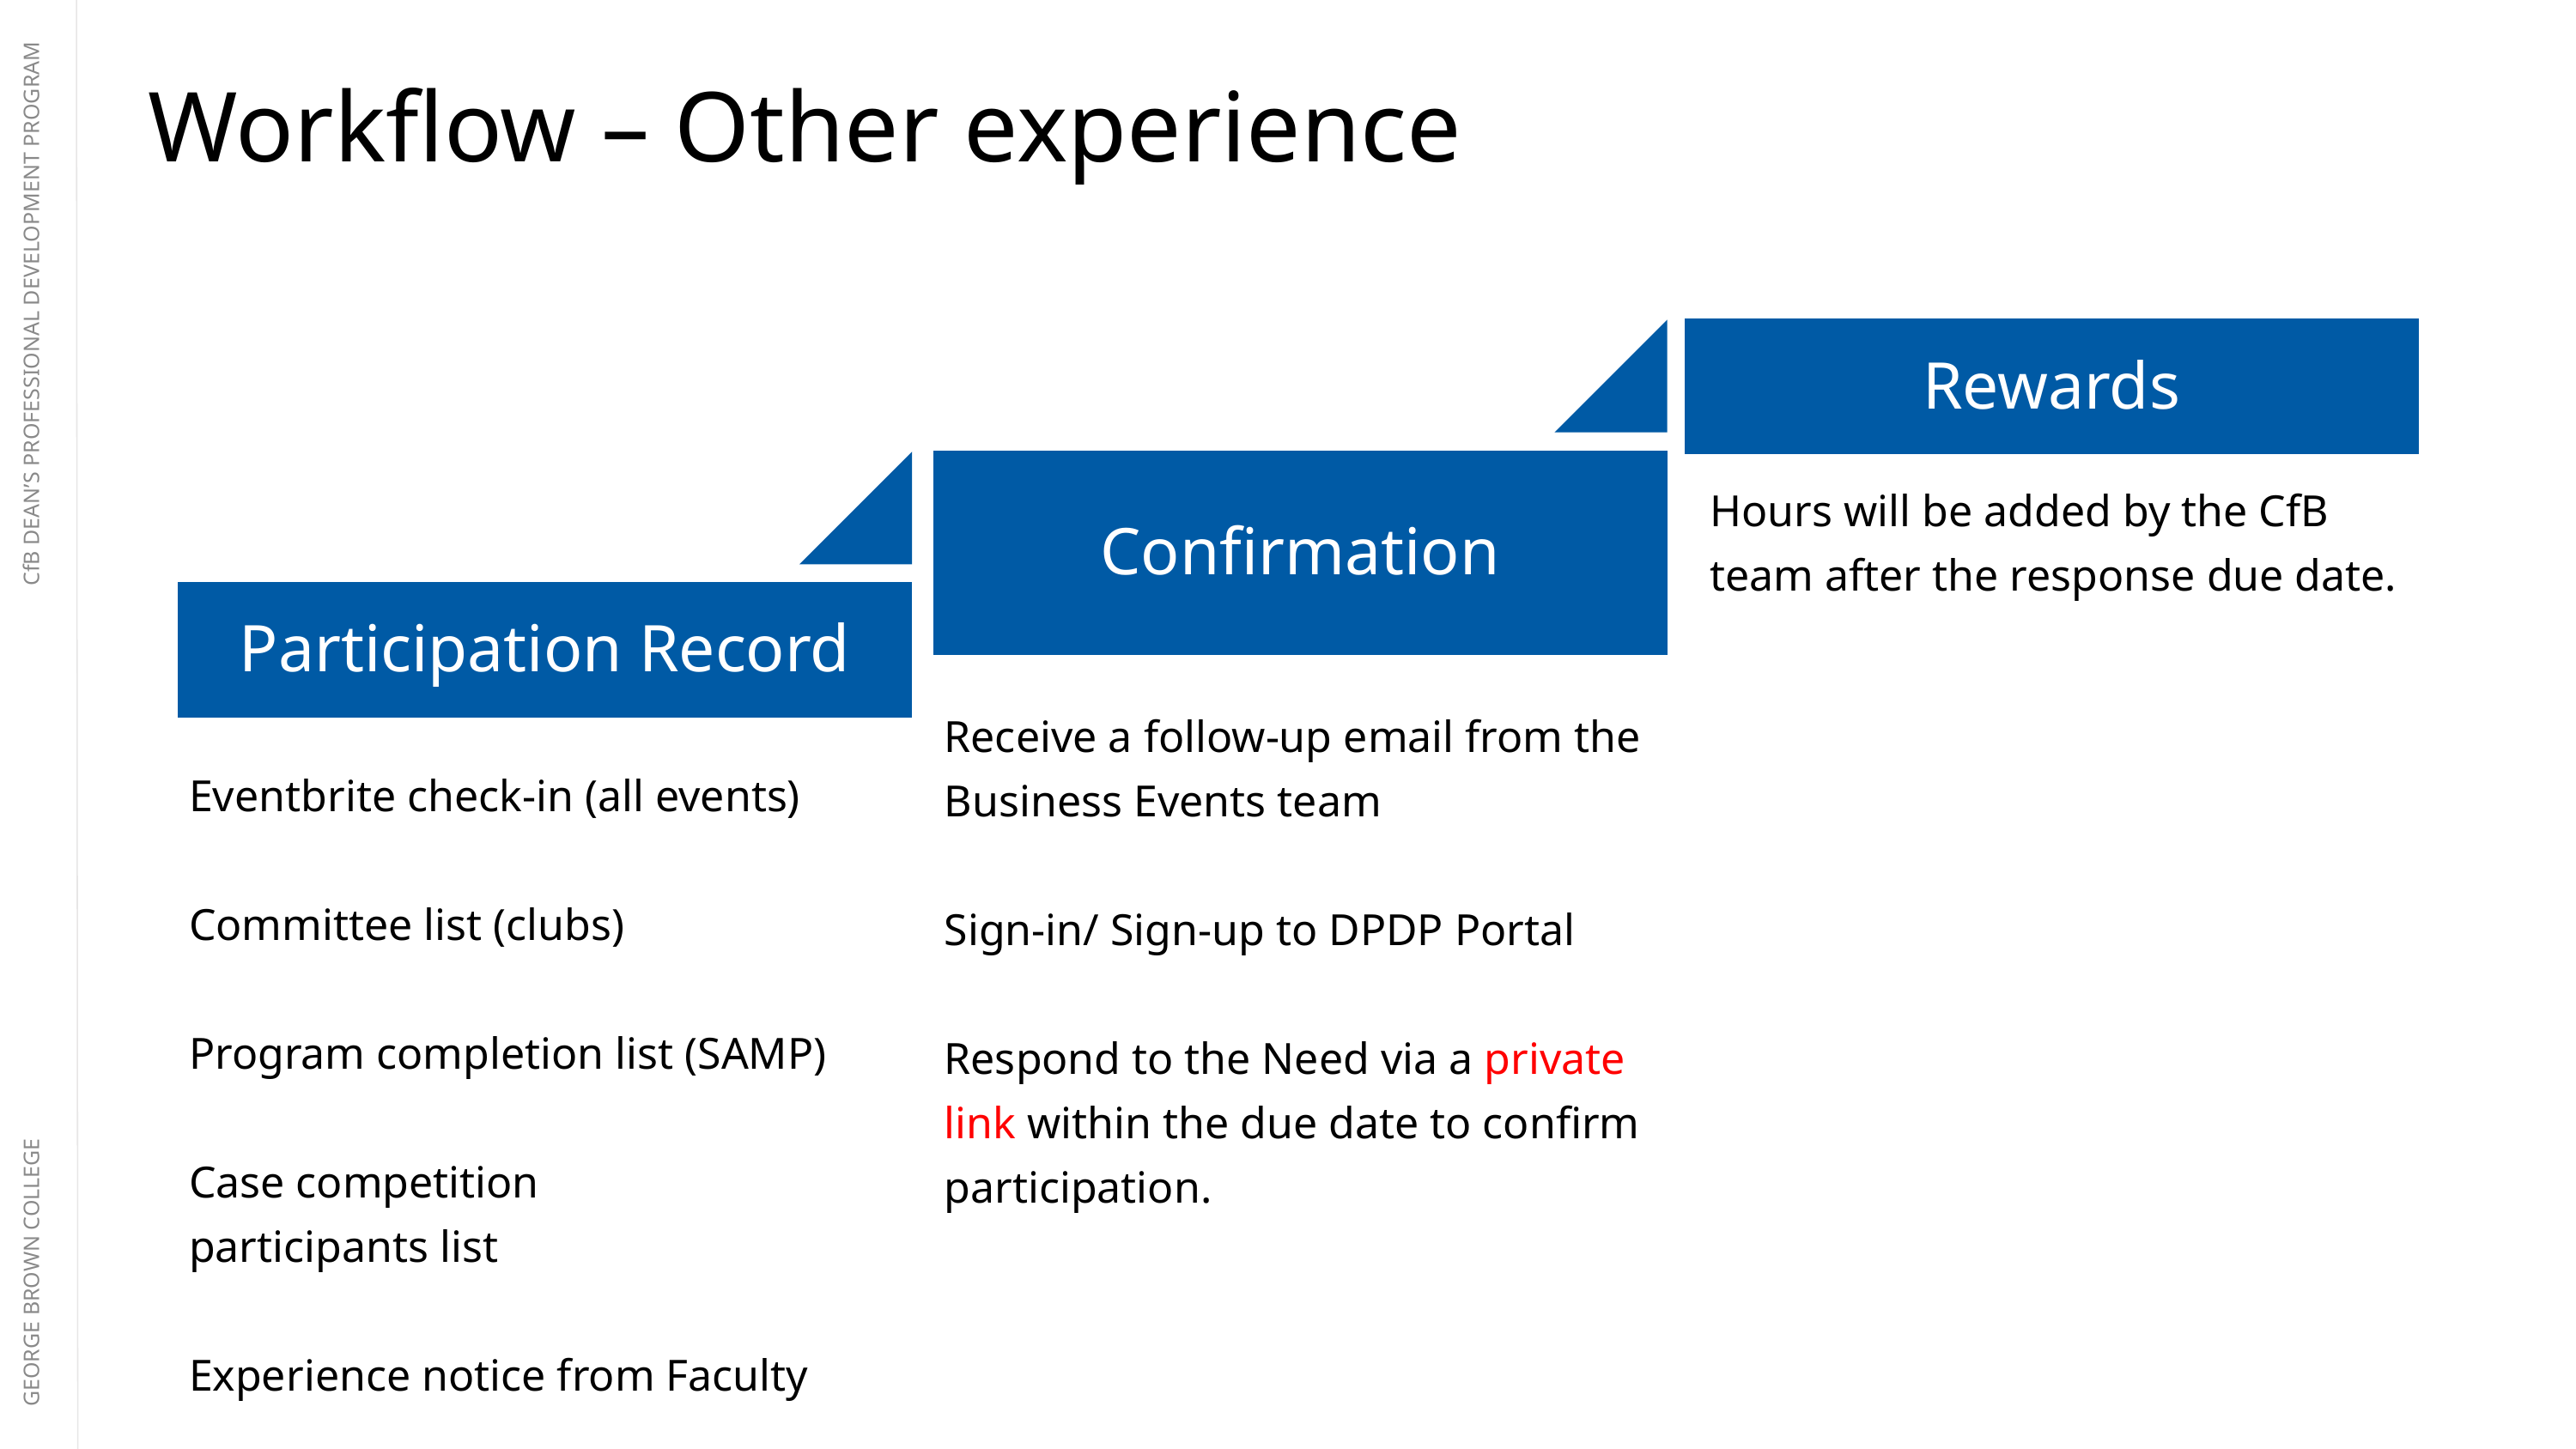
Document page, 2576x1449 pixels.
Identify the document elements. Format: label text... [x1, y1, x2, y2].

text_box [1684, 318, 2420, 455]
text_box Receive a follow-up email from the Business Events team Sign-in/ Sign-up to DPDP Portal Respond to the Need via a private link within the due date to confirm participation. [944, 696, 1685, 1213]
text_box CfB DEAN’S PROFESSIONAL DEVELOPMENT PROGRAM [17, 41, 44, 648]
text_box Hours will be added by the CfB team after the response due date. [1710, 470, 2422, 600]
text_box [933, 319, 1668, 656]
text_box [177, 451, 913, 718]
title Workflow – Other experience [148, 76, 2492, 319]
text_box GEORGE BROWN COLLEGE [17, 800, 44, 1407]
text_box Eventbrite check-in (all events) Committee list (clubs) Program completion list (SAMP) Case competition participants list Experience notice from Faculty [189, 755, 902, 1400]
